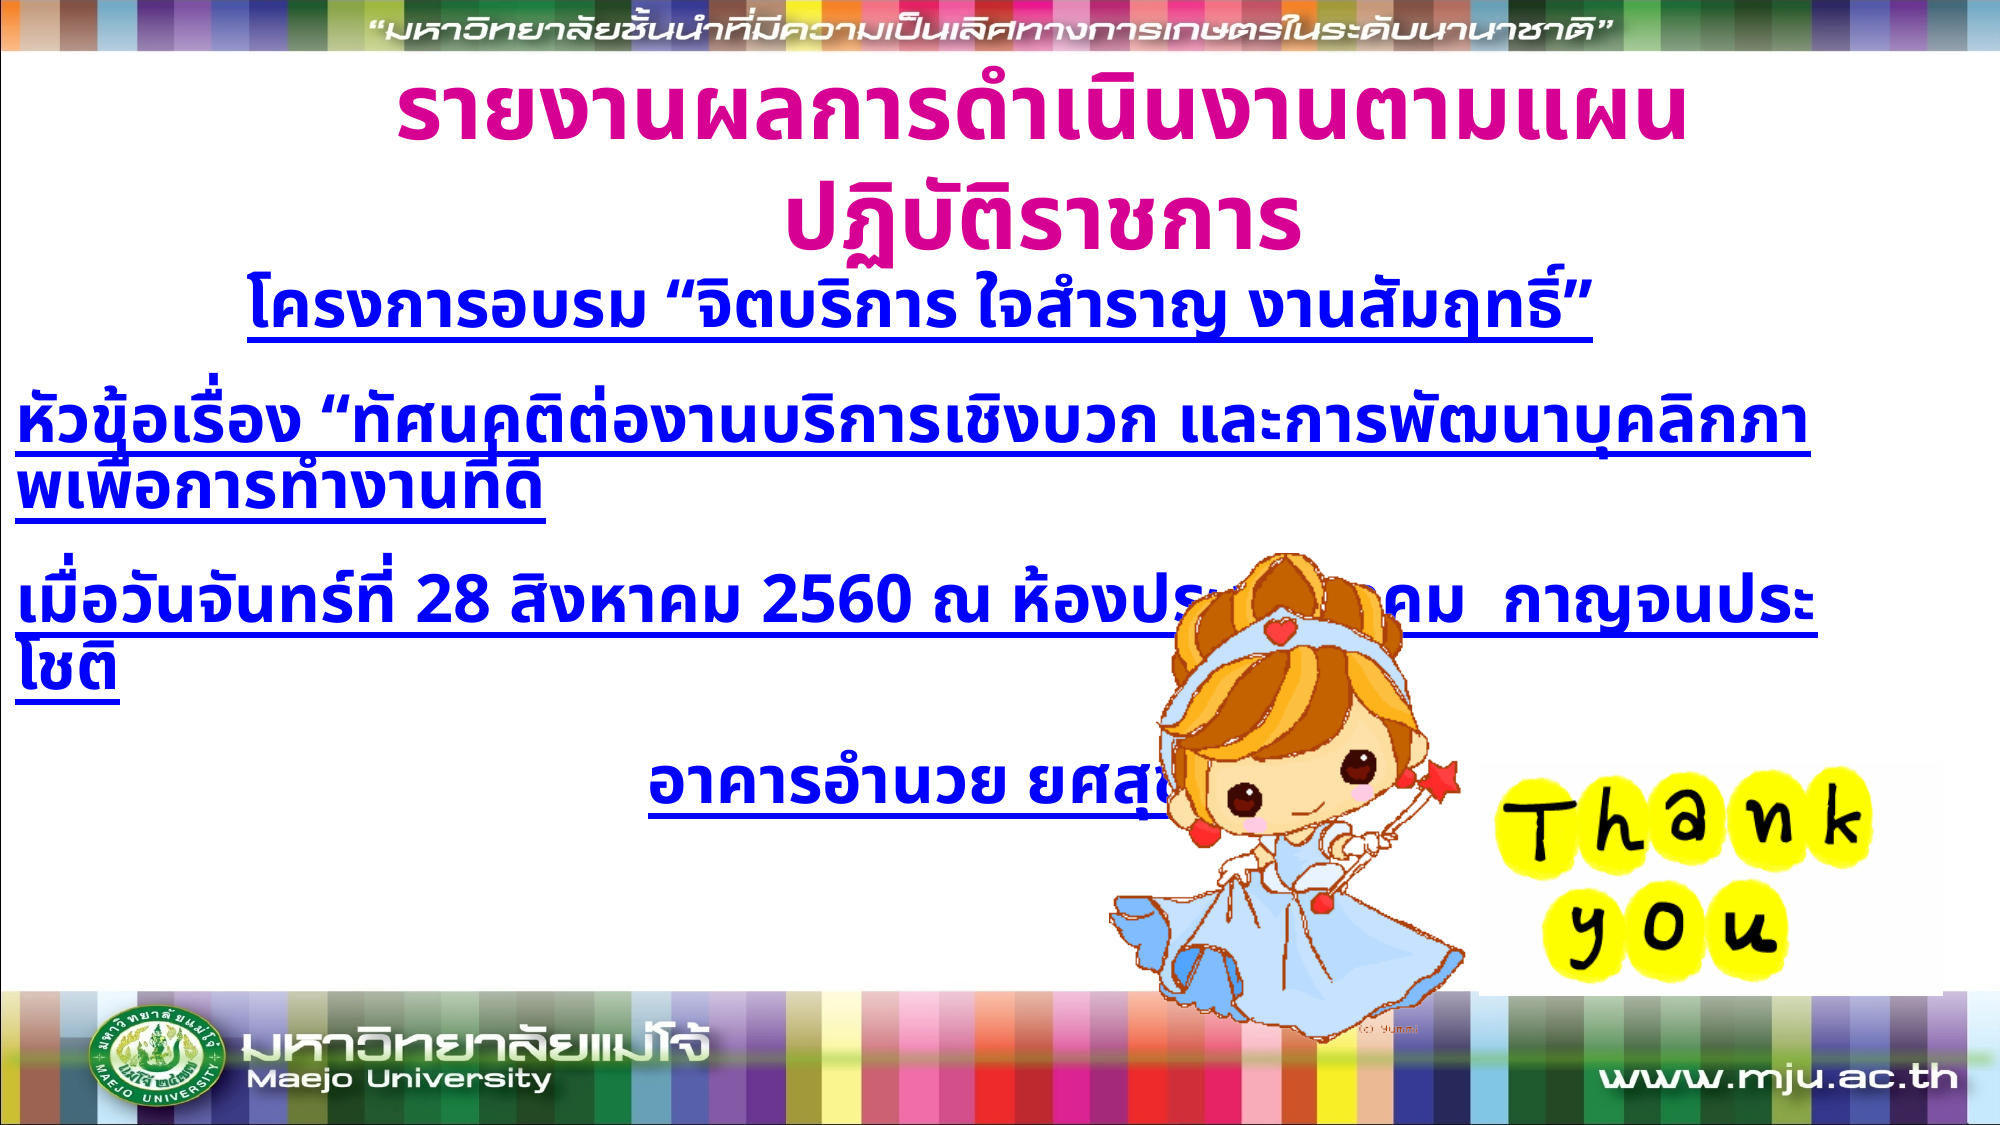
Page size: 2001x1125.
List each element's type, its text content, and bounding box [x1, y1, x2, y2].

title รายงานผลการดำเนินงานตามแผนปฏิบัติราชการ [272, 88, 1816, 228]
picture [0, 0, 2000, 1125]
list โครงการอบรม “จิตบริการ ใจสำราญ งานสัมฤทธิ์” หัวข้อเรื่อง “ทัศนคติต่องานบริการเชิงบวก และการพัฒนาบุคลิกภาพเพื่อการทำงานที่ดี เมื่อวันจันทร์ที่ 28 สิงหาคม 2560 ณ ห้องประชุมอาคม กาญจนประโชติ อาคารอำนวย ยศสุข [0, 253, 1841, 716]
